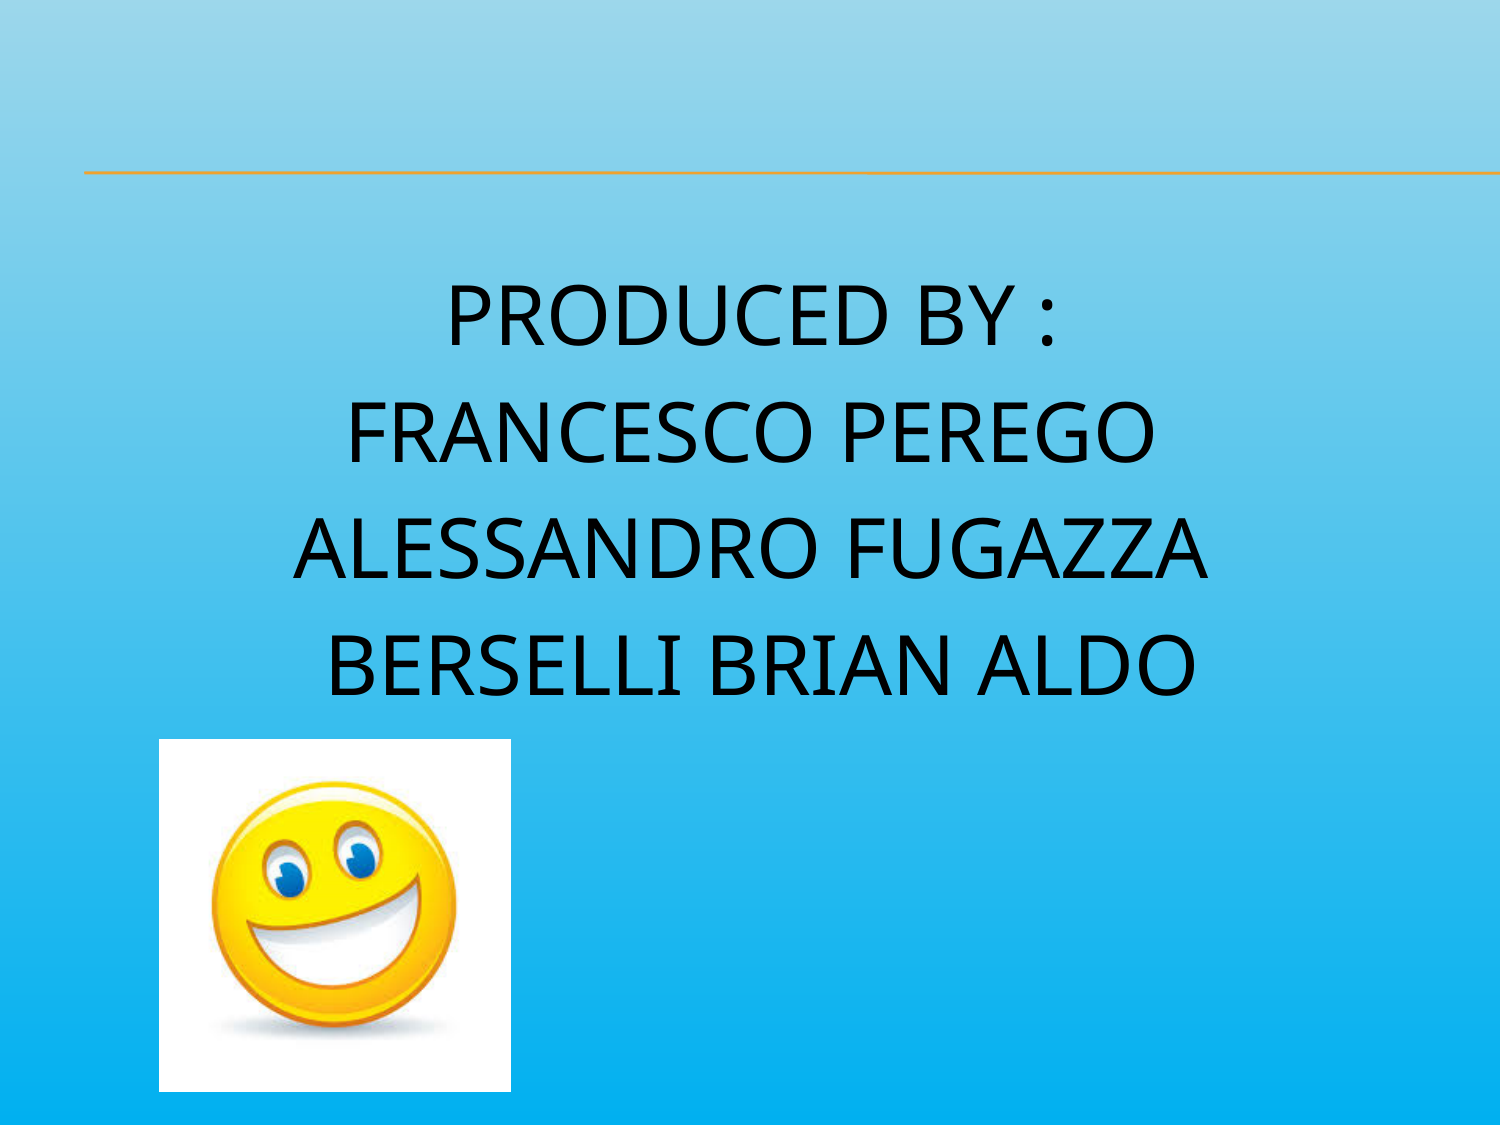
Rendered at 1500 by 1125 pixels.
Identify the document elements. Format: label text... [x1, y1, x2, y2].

list PRODUCED BY : FRANCESCO PEREGO ALESSANDRO FUGAZZA BERSELLI BRIAN ALDO [50, 254, 1475, 998]
picture [159, 739, 512, 1091]
